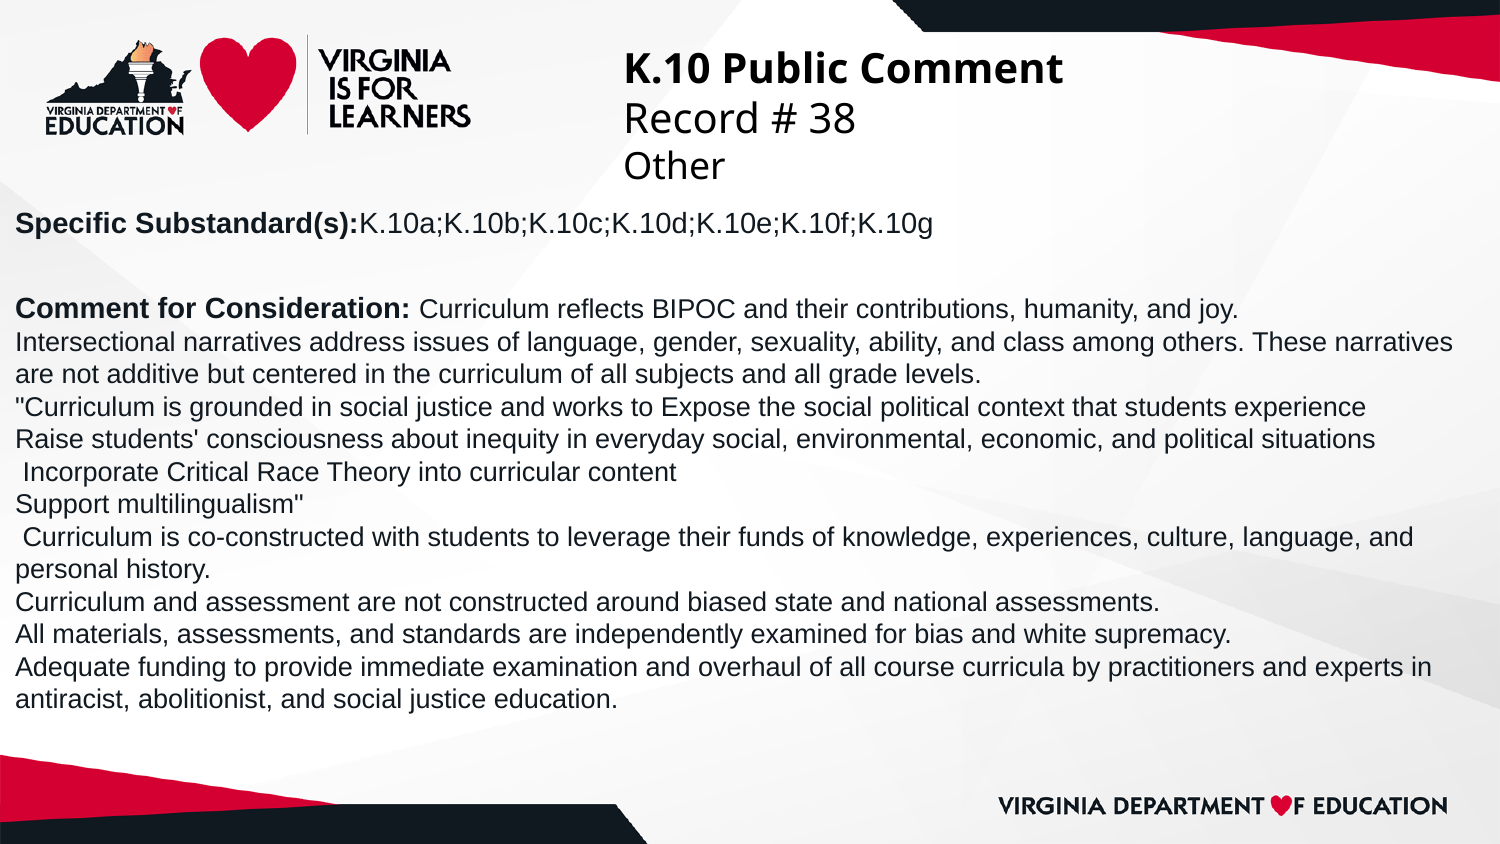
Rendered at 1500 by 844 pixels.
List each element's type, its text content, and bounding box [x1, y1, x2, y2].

picture [0, 0, 1500, 154]
title K.10 Public Comment Record # 38 Other [608, 37, 1500, 154]
subtitle Specific Substandard(s):K.10a;K.10b;K.10c;K.10d;K.10e;K.10f;K.10g Comment for Consideration: Curriculum reflects BIPOC and their contributions, humanity, and joy. Intersectional narratives address issues of language, gender, sexuality, ability, and class among others. These narratives are not additive but centered in the curriculum of all subjects and all grade levels. "Curriculum is grounded in social justice and works to Expose the social political context that students experience Raise students' consciousness about inequity in everyday social, environmental, economic, and political situations Incorporate Critical Race Theory into curricular content Support multilingualism" Curriculum is co-constructed with students to leverage their funds of knowledge, experiences, culture, language, and personal history. Curriculum and assessment are not constructed around biased state and national assessments. All materials, assessments, and standards are independently examined for bias and white supremacy. Adequate funding to provide immediate examination and overhaul of all course curricula by practitioners and experts in antiracist, abolitionist, and social justice education. [0, 154, 1500, 844]
